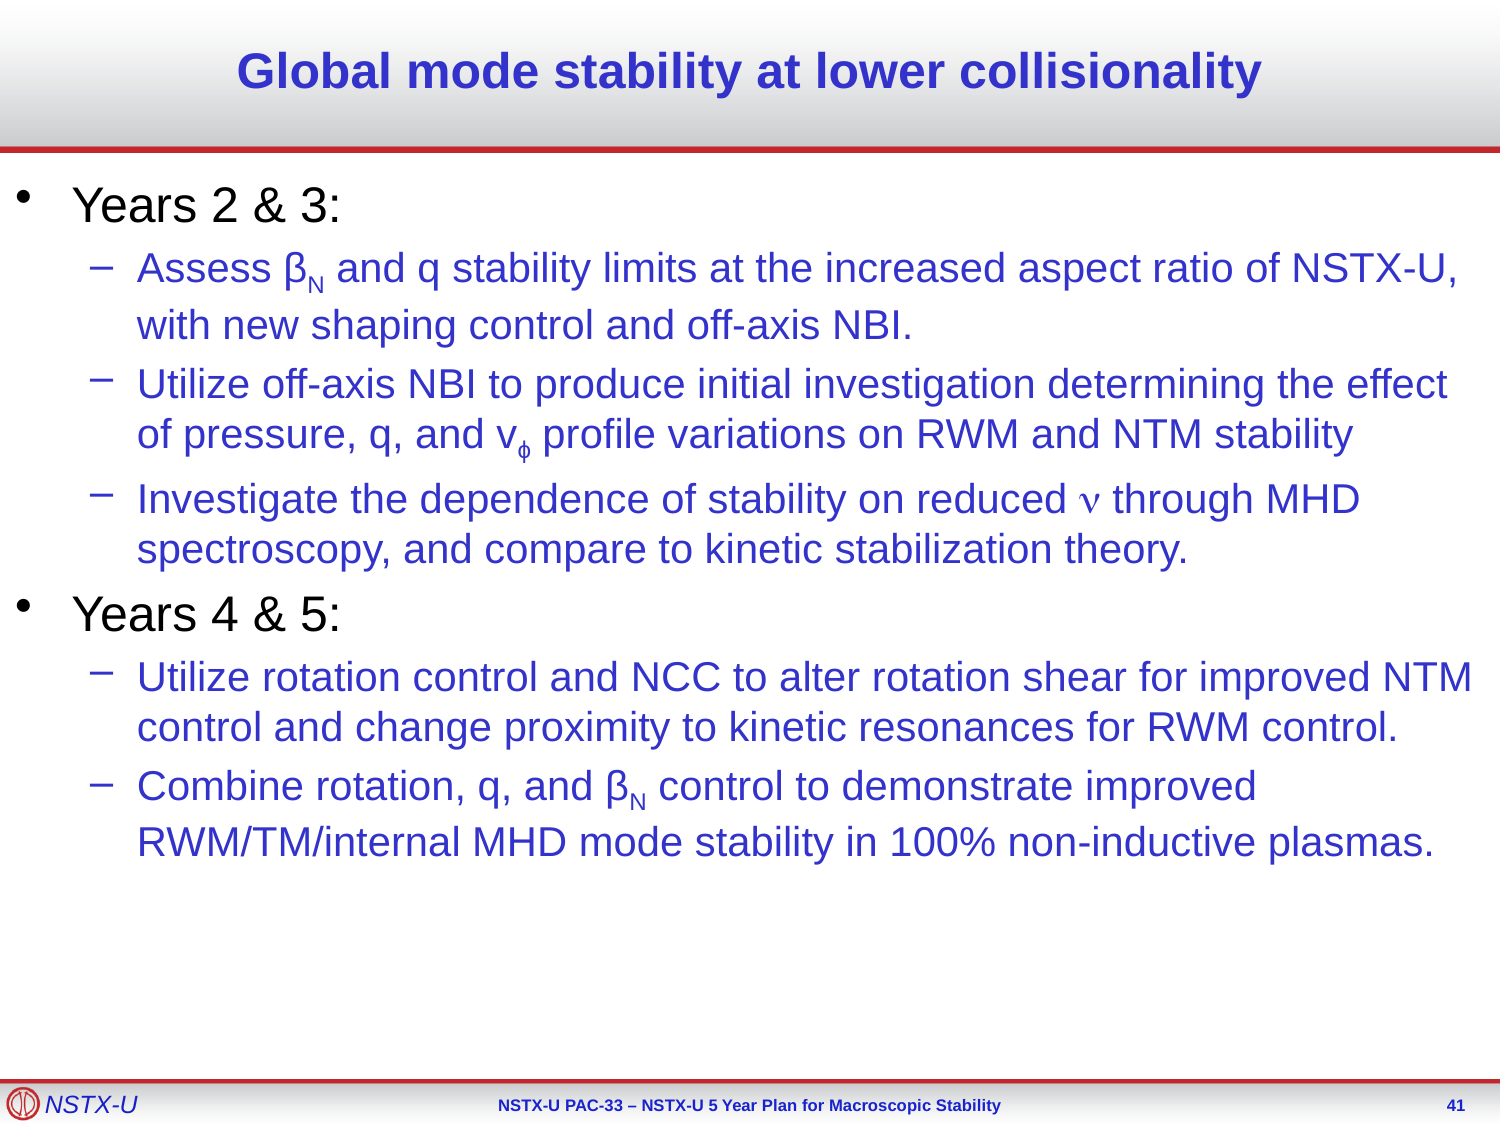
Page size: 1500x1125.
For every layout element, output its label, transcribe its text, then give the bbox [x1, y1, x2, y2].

title Global mode stability at lower collisionality [0, 0, 1500, 136]
picture [0, 1079, 1500, 1125]
list Years 2 & 3: Assess βN and q stability limits at the increased aspect ratio of NSTX-U, with new shaping control and off-axis NBI. Utilize off-axis NBI to produce initial investigation determining the effect of pressure, q, and vϕ profile variations on RWM and NTM stability Investigate the dependence of stability on reduced n through MHD spectroscopy, and compare to kinetic stabilization theory. Years 4 & 5: Utilize rotation control and NCC to alter rotation shear for improved NTM control and change proximity to kinetic resonances for RWM control. Combine rotation, q, and βN control to demonstrate improved RWM/TM/internal MHD mode stability in 100% non-inductive plasmas. [0, 165, 1500, 1066]
